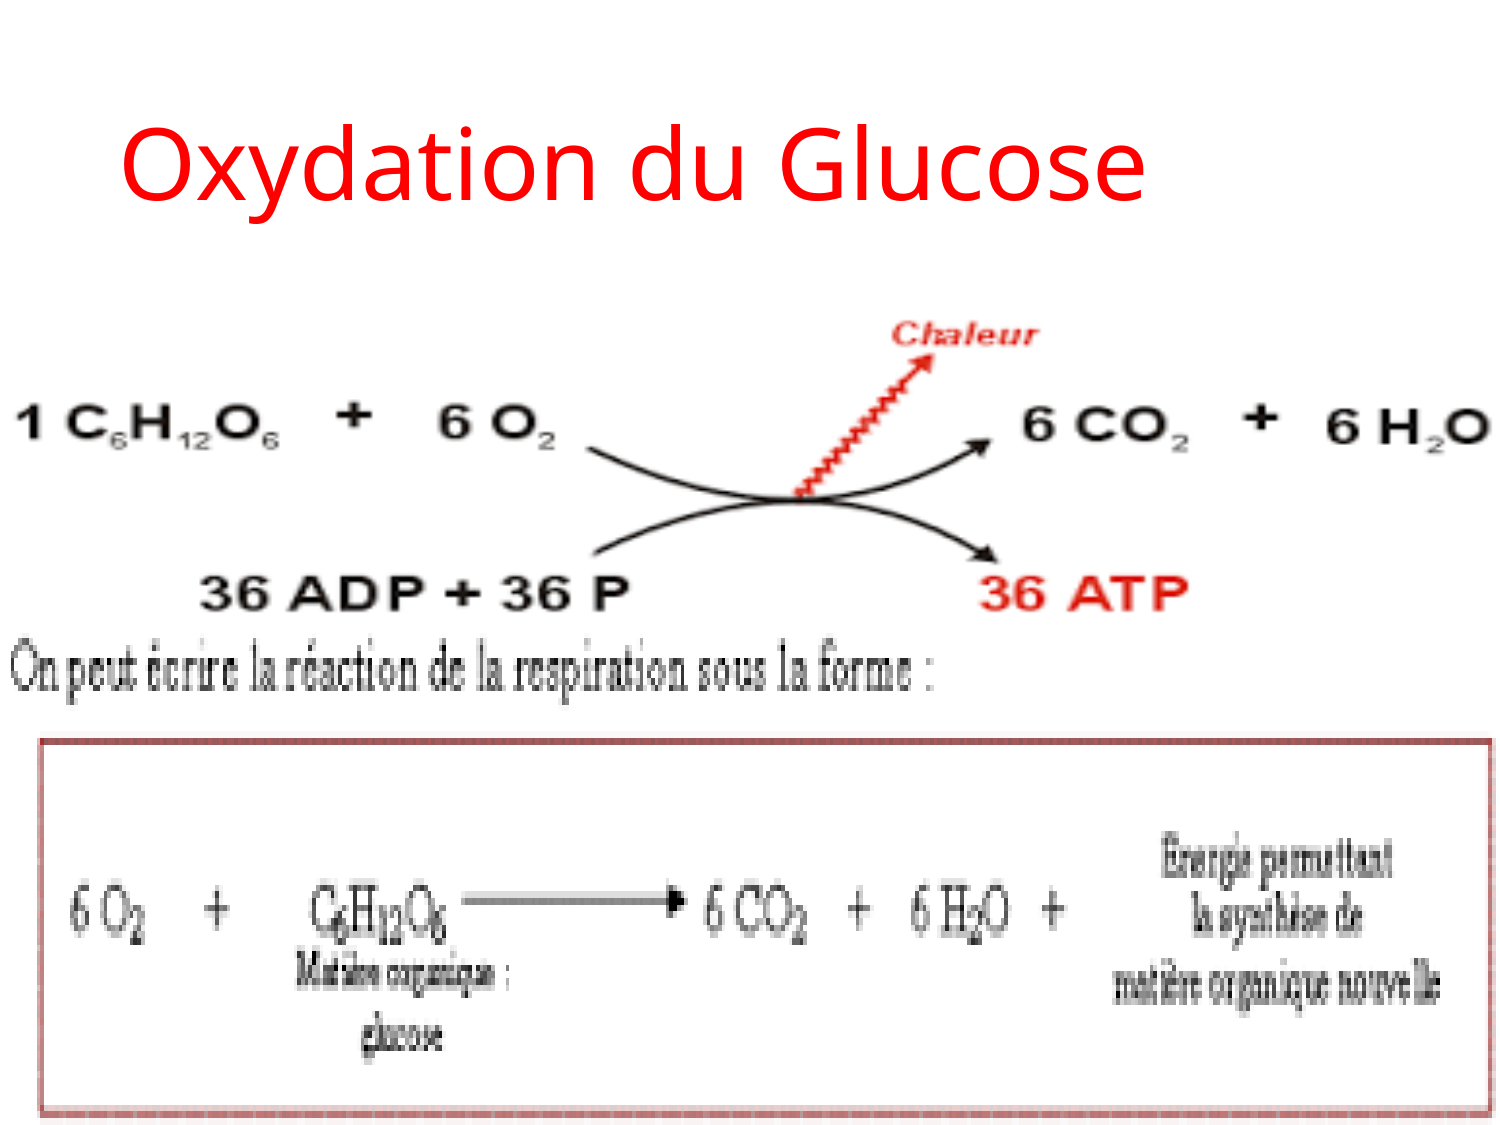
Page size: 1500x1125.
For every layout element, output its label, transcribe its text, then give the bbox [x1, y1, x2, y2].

picture [0, 304, 1500, 1125]
title Oxydation du Glucose [103, 59, 1397, 278]
